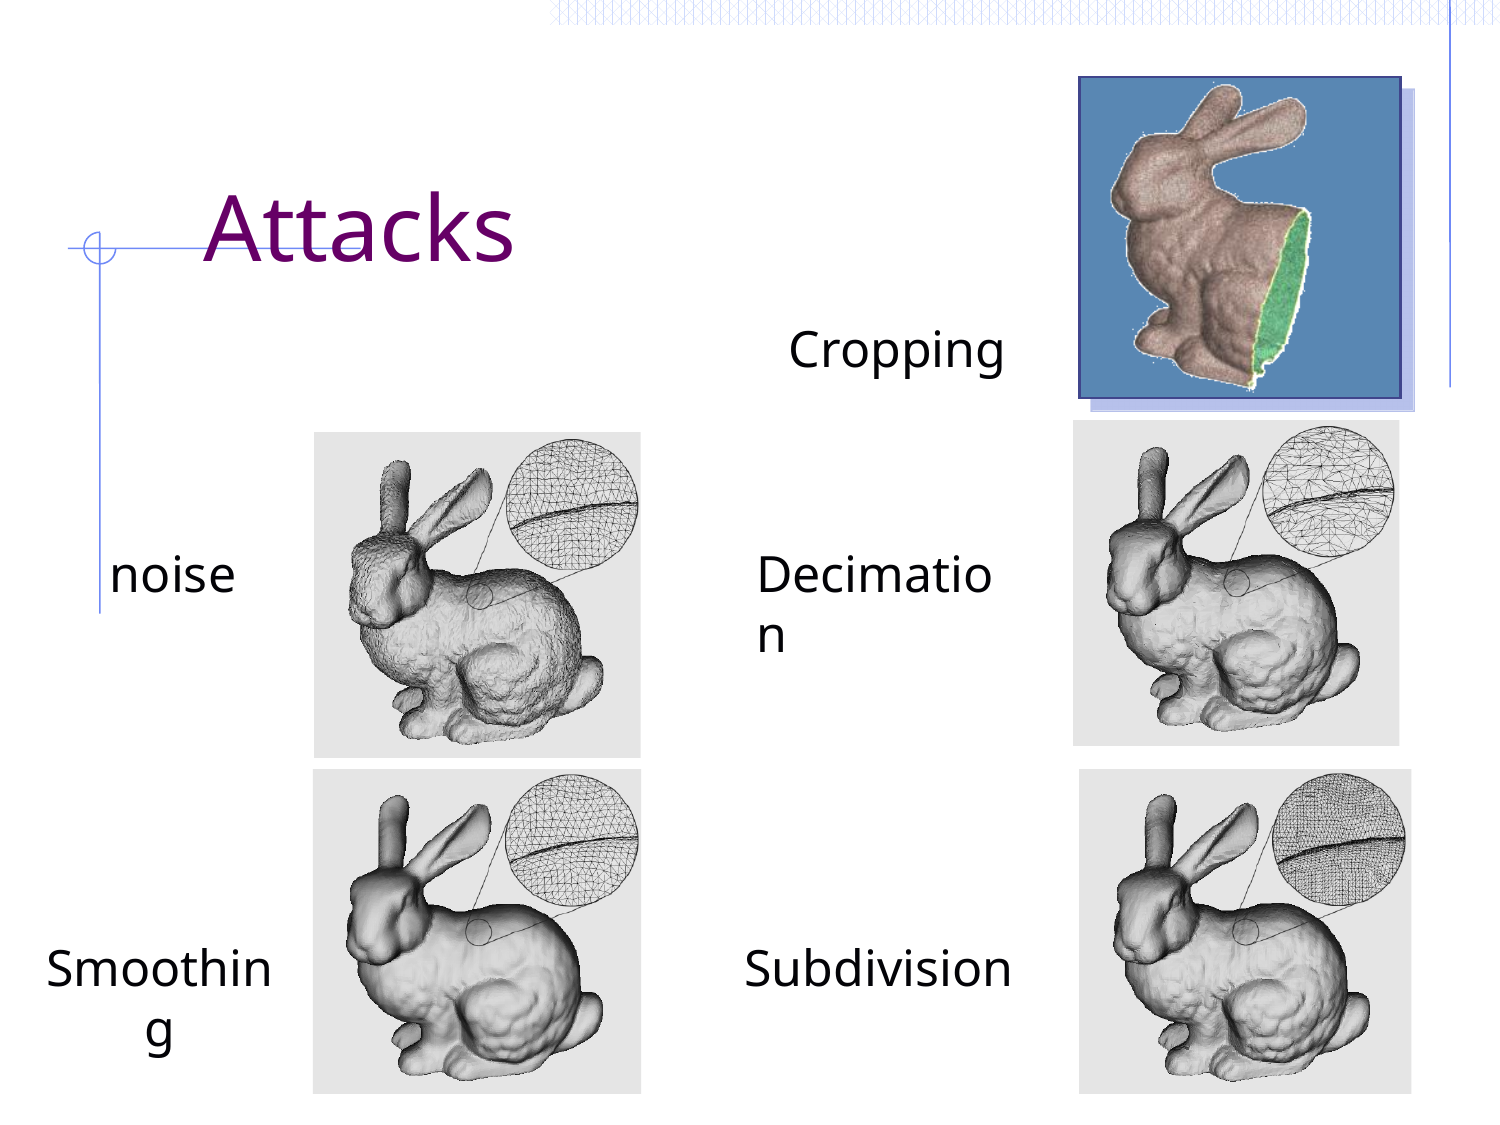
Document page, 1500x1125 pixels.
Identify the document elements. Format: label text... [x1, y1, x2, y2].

picture [312, 768, 642, 1095]
picture [1072, 420, 1400, 747]
text_box Smoothing [27, 928, 293, 1064]
text_box Subdivision [729, 928, 1037, 1004]
picture [1078, 768, 1412, 1095]
picture [313, 432, 641, 758]
text_box Decimation [741, 535, 1037, 670]
title Attacks [188, 46, 1468, 288]
text_box Cropping [750, 310, 1046, 386]
picture [1080, 77, 1400, 398]
text_box noise [53, 535, 293, 610]
